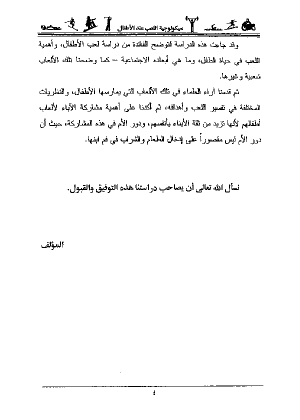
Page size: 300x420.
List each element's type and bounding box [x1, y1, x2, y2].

text_box [37, 16, 264, 395]
